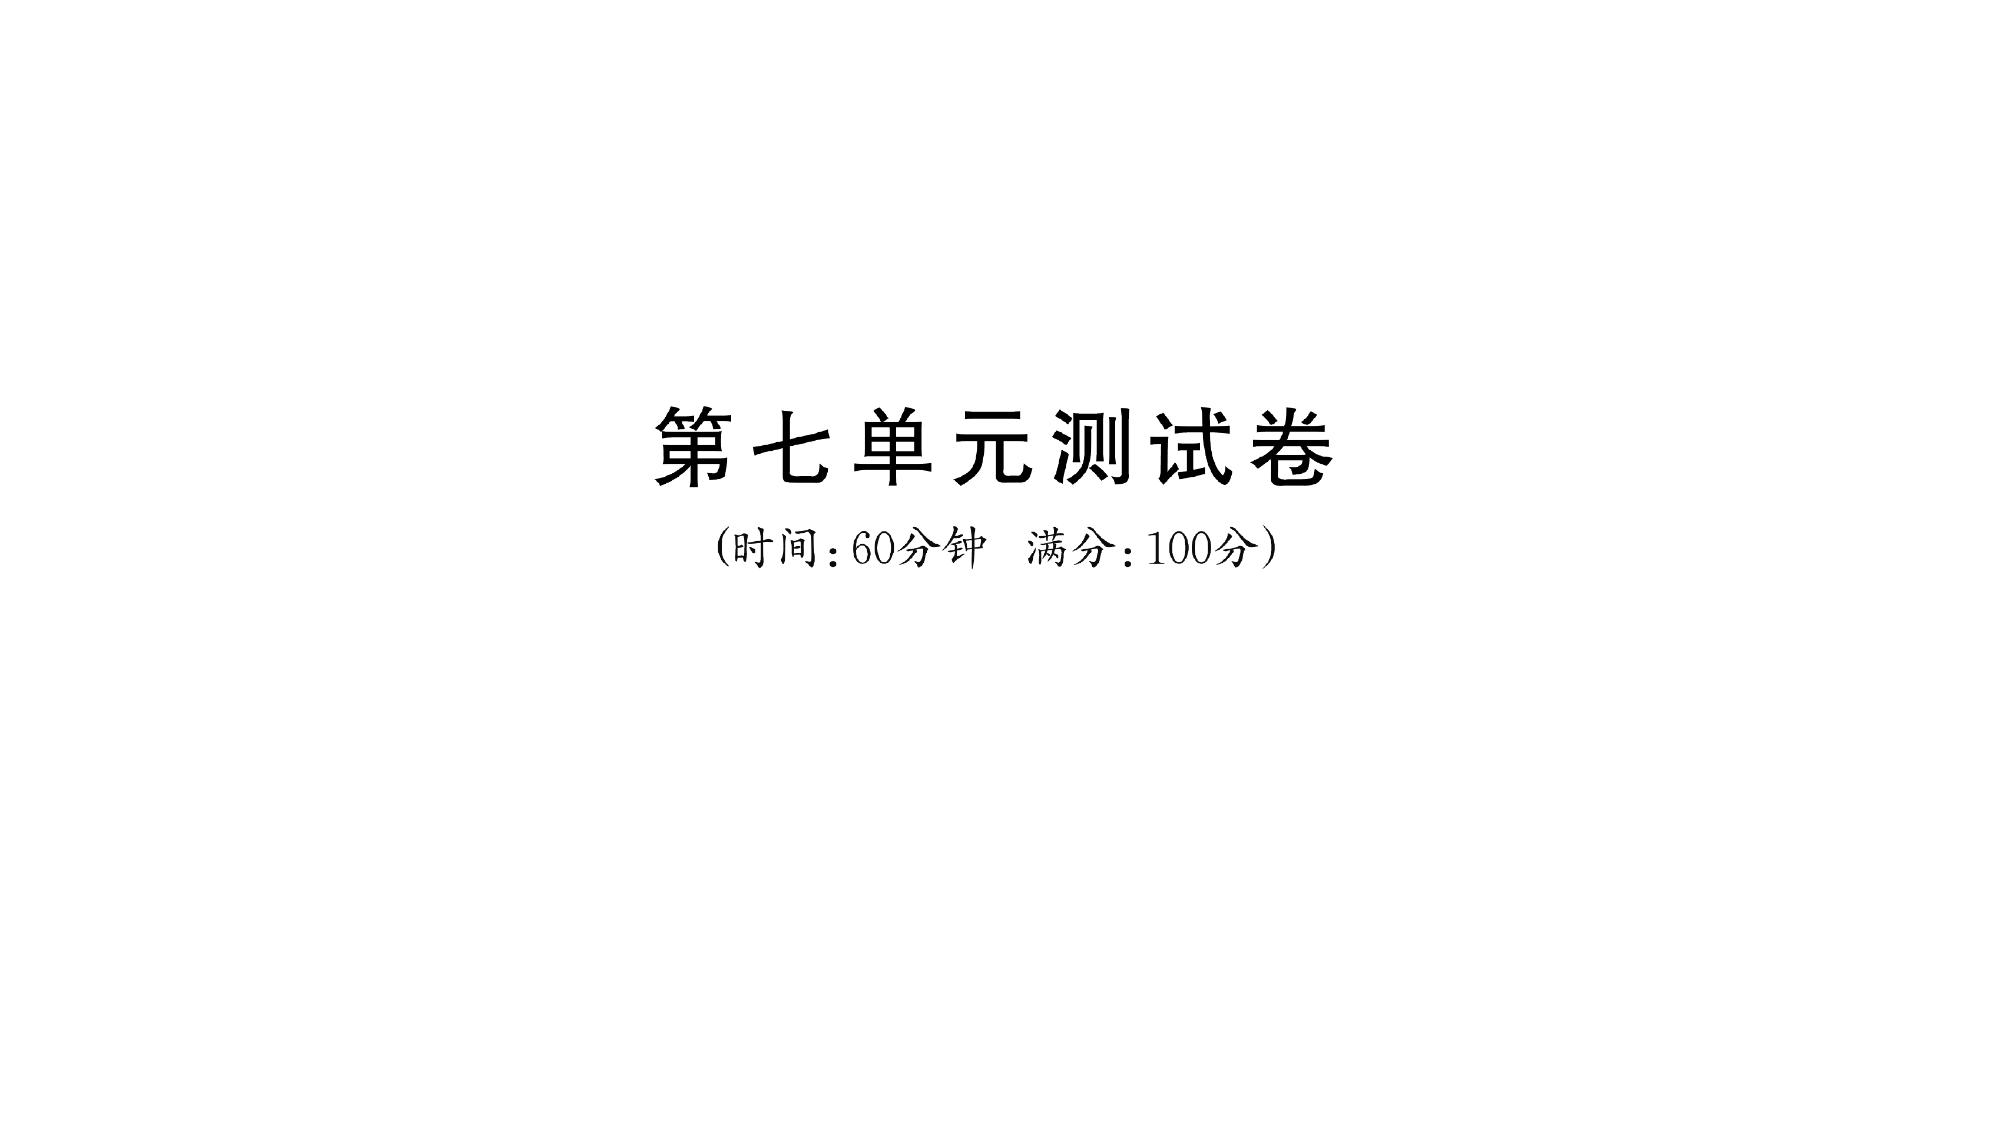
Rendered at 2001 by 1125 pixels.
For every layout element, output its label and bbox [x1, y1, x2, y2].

picture [565, 377, 1434, 660]
